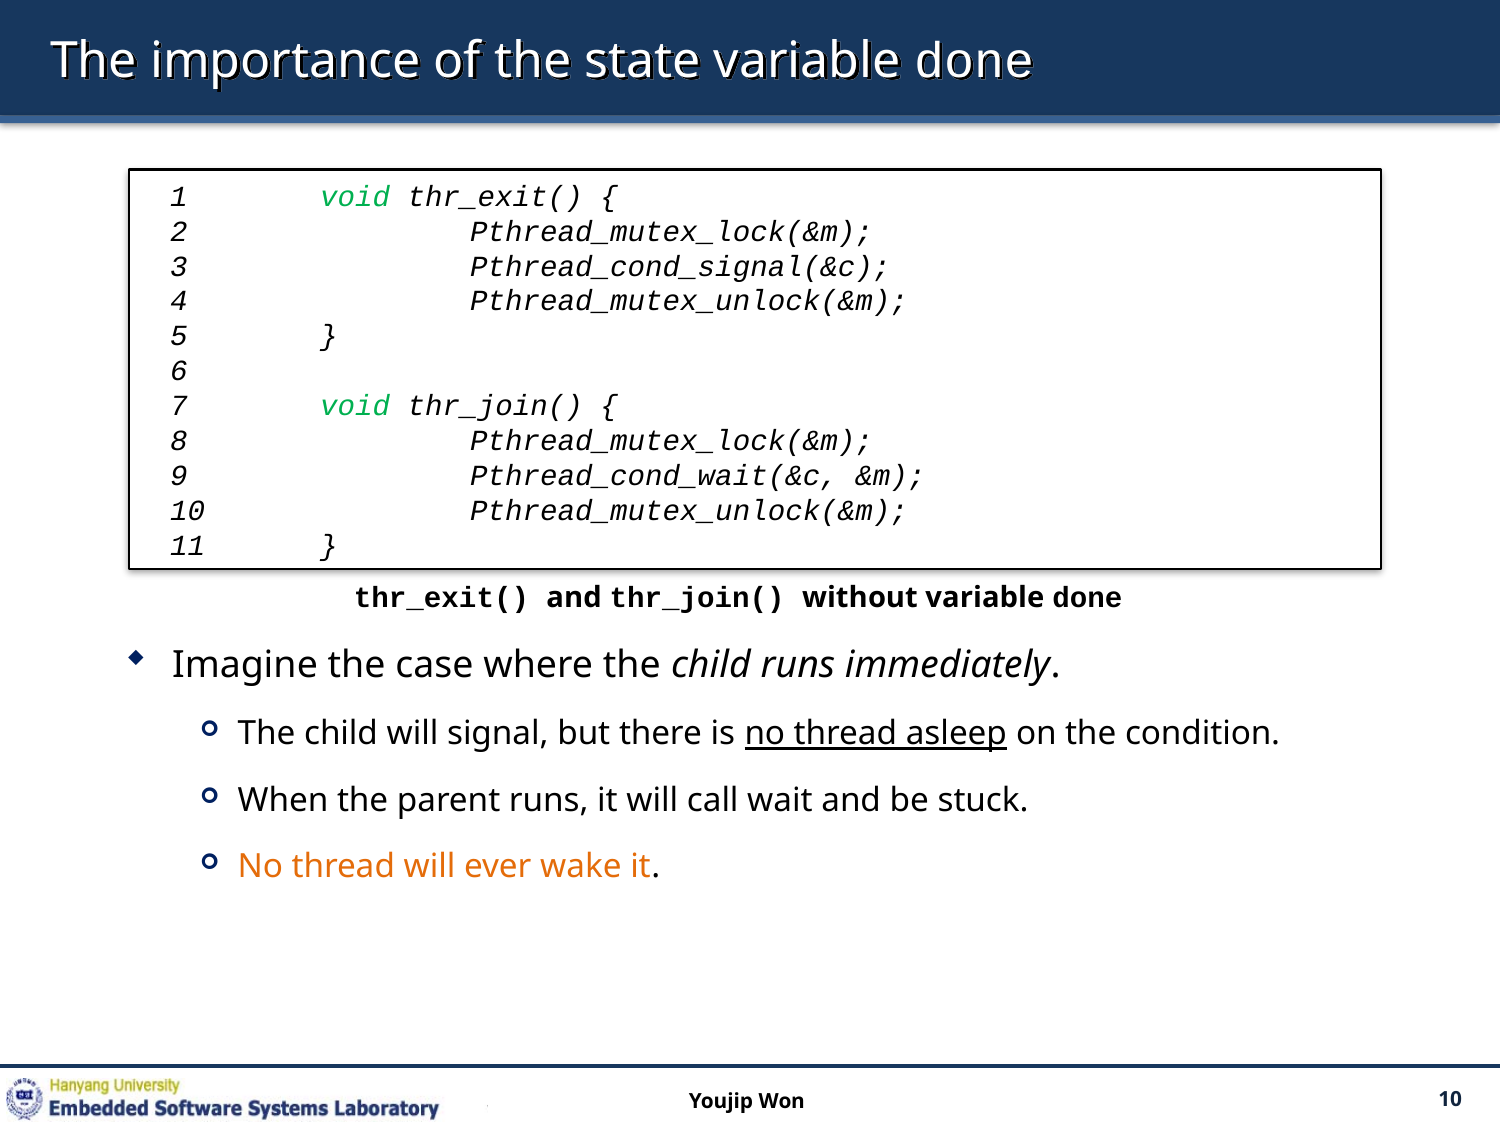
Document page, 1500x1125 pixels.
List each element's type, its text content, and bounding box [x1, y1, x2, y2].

list Imagine the case where the child runs immediately. The child will signal, but there is no thread asleep on the condition. When the parent runs, it will call wait and be stuck. No thread will ever wake it. [34, 144, 1477, 1048]
title The importance of the state variable done [34, 8, 1477, 106]
footer Youjip Won [497, 1079, 997, 1117]
text_box 1 void thr_exit() { 2 Pthread_mutex_lock(&m); 3 Pthread_cond_signal(&c); 4 Pthread_mutex_unlock(&m); 5 } 6 7 void thr_join() { 8 Pthread_mutex_lock(&m); 9 Pthread_cond_wait(&c, &m); 10 Pthread_mutex_unlock(&m); 11 } [126, 166, 1384, 572]
picture [6, 1078, 488, 1122]
slide_number 10 [1306, 1081, 1483, 1118]
text_box thr_exit() and thr_join() without variable done [171, 571, 1306, 621]
